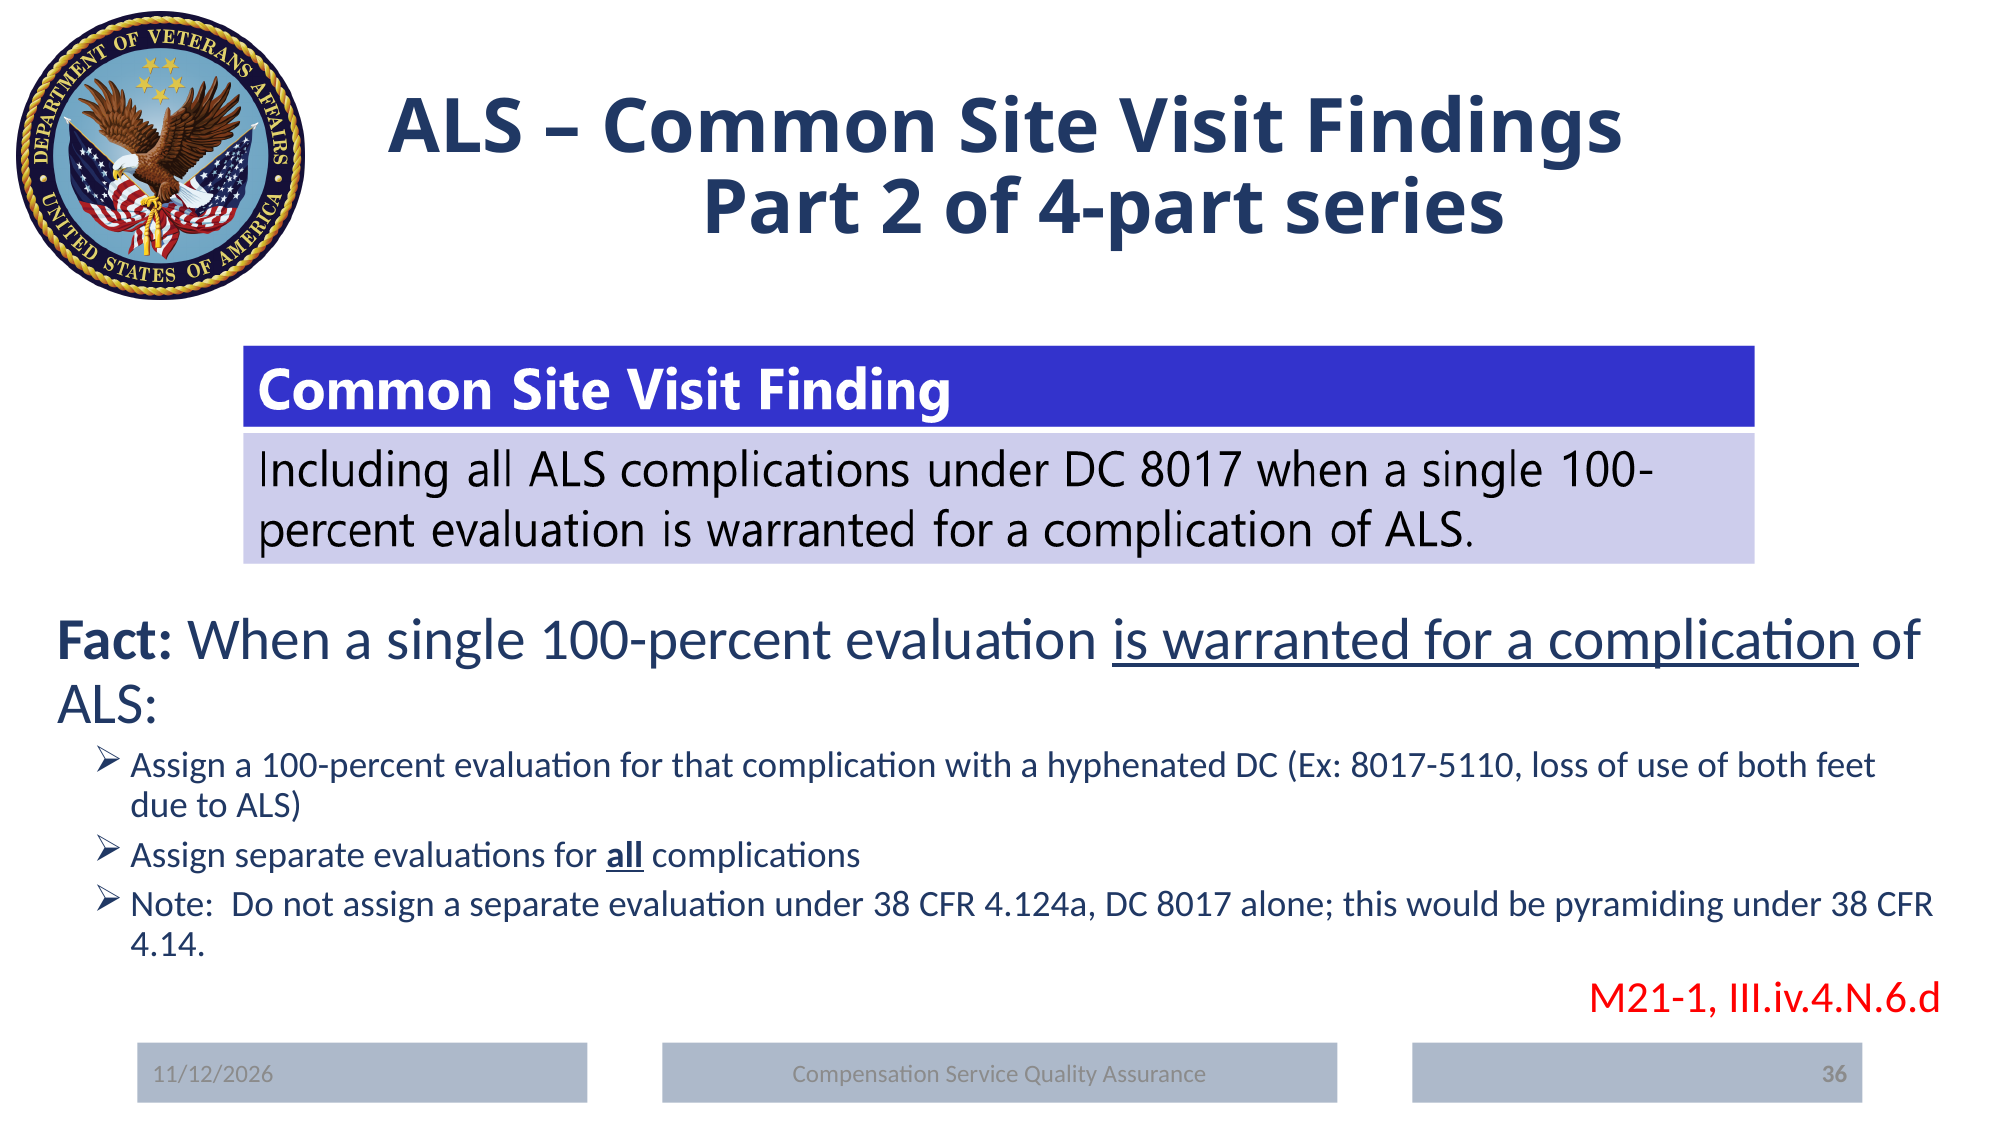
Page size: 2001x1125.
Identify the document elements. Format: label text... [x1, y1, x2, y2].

list Fact: When a single 100-percent evaluation is warranted for a complication of ALS: Assign a 100-percent evaluation for that complication with a hyphenated DC (Ex: 8017-5110, loss of use of both feet due to ALS) Assign separate evaluations for all complications Note: Do not assign a separate evaluation under 38 CFR 4.124a, DC 8017 alone; this would be pyramiding under 38 CFR 4.14. M21-1, III.iv.4.N.6.d [42, 601, 1958, 1032]
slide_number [137, 1042, 588, 1103]
slide_number 36 [1412, 1042, 1863, 1103]
picture [16, 11, 305, 300]
picture [241, 334, 1759, 590]
title ALS – Common Site Visit Findings Part 2 of 4-part series [345, 59, 1863, 278]
footer Compensation Service Quality Assurance [662, 1042, 1338, 1103]
